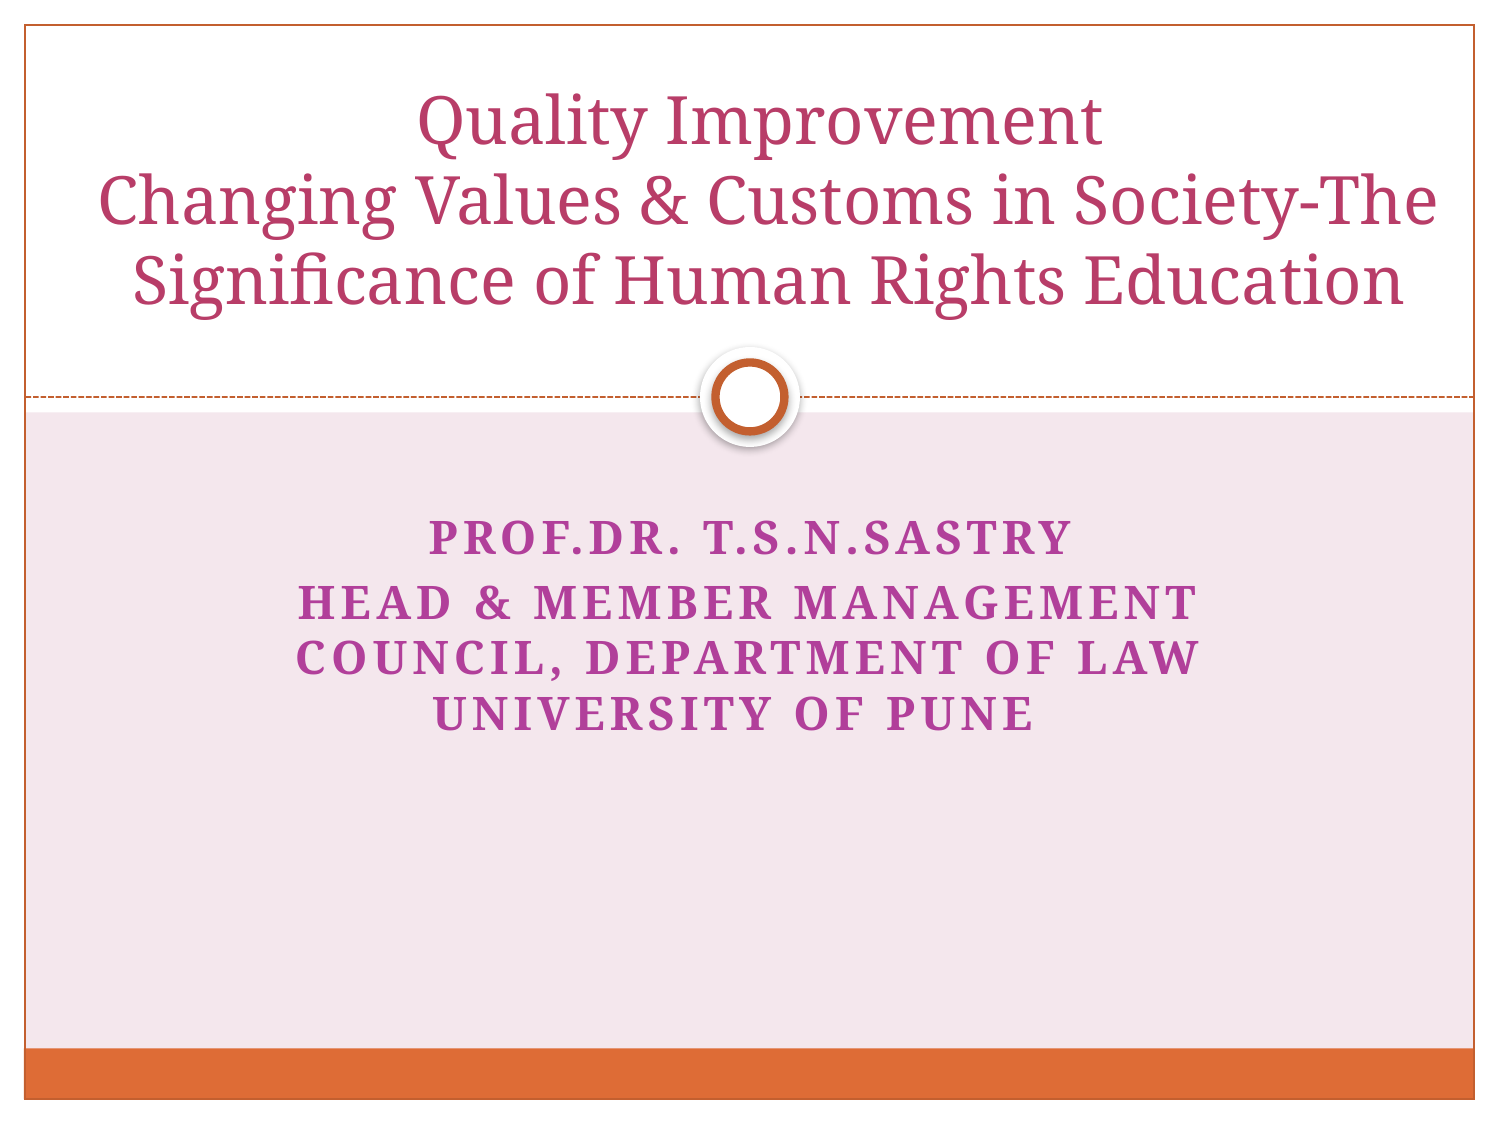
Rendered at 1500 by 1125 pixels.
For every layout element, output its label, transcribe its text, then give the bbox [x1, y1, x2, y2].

title Quality Improvement Changing Values & Customs in Society-The Significance of Human Rights Education [75, 87, 1463, 325]
subtitle Prof.Dr. T.S.N.Sastry Head & Member Management Council, Department of Law University of Pune [225, 462, 1275, 750]
